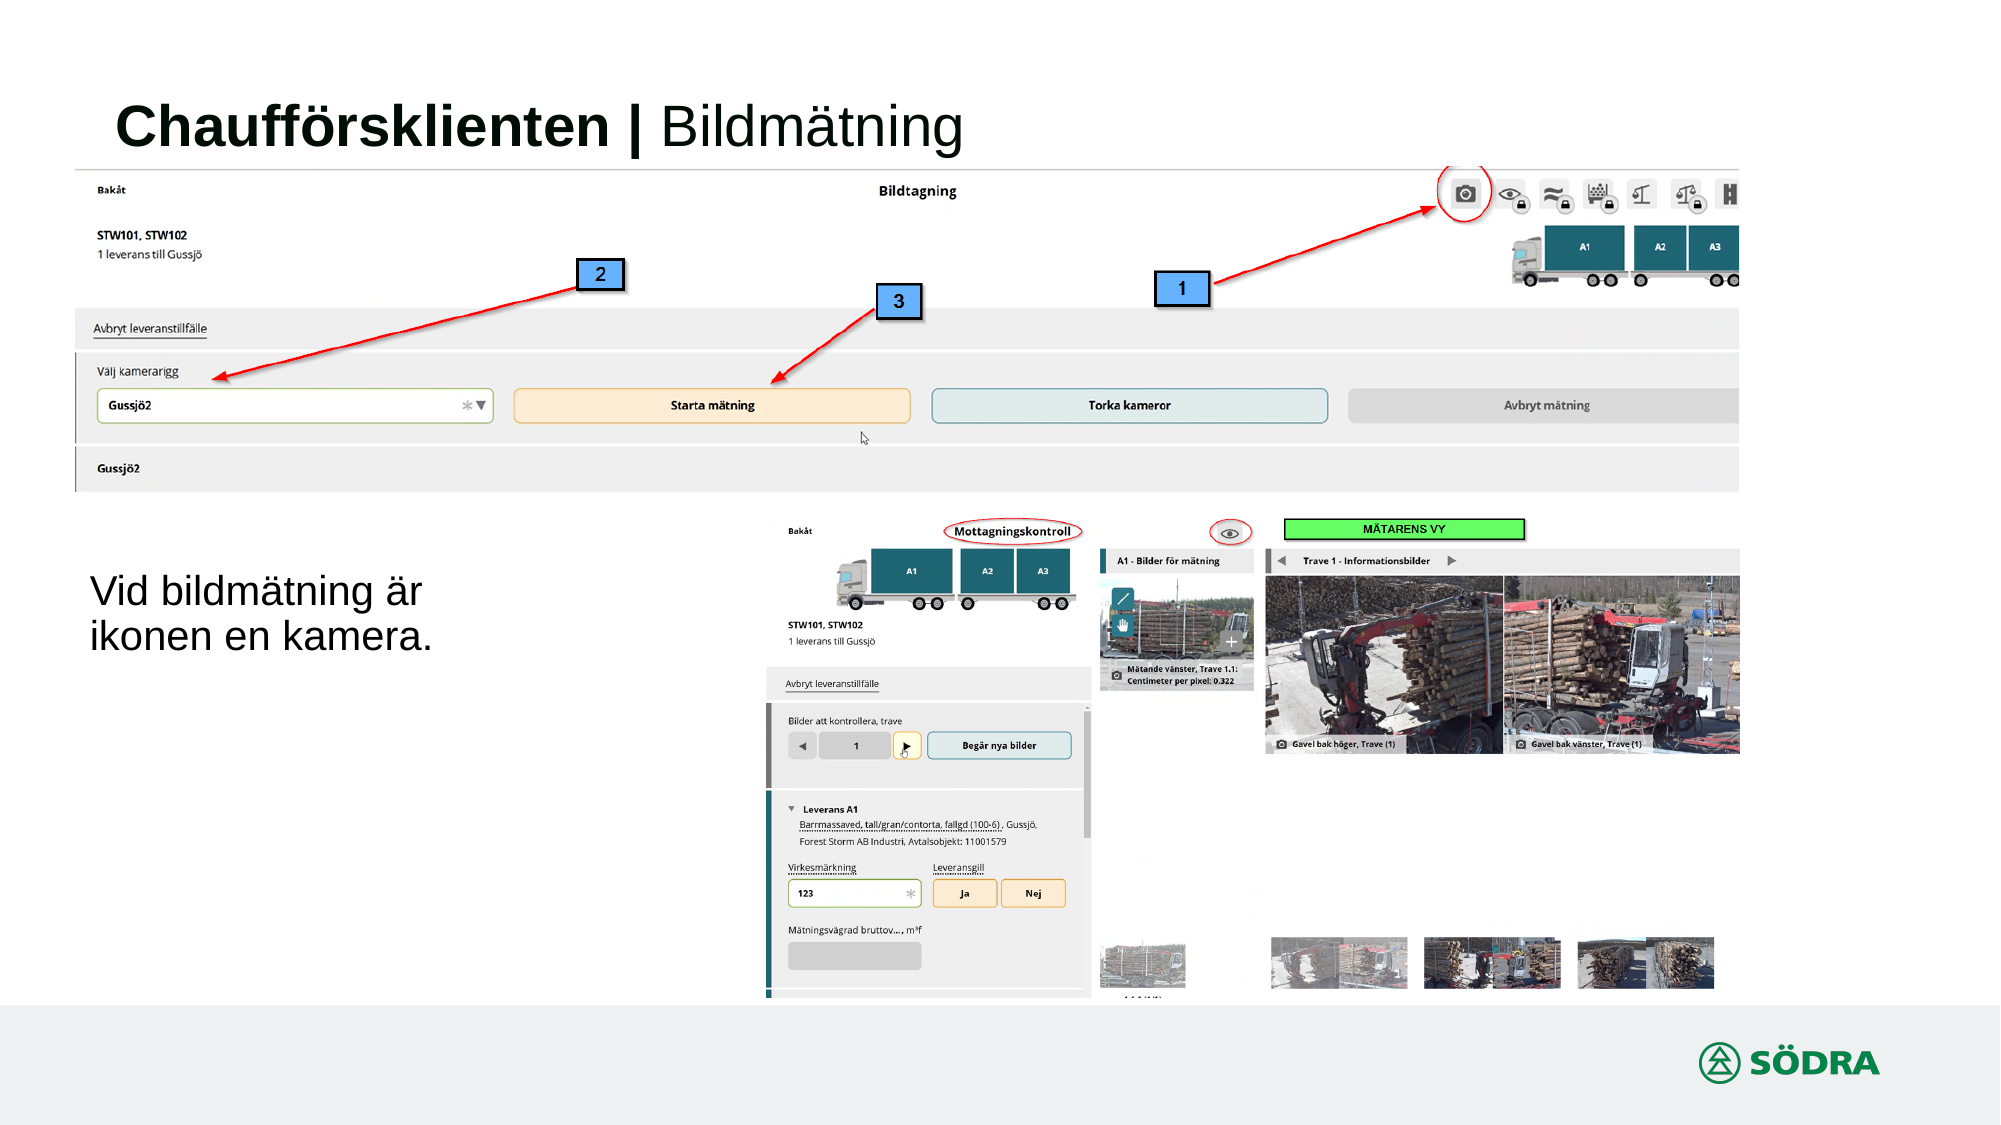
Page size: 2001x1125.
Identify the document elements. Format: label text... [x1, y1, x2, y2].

text_box Vid bildmätning är ikonen en kamera. [74, 562, 487, 725]
picture [74, 166, 1740, 998]
picture [1699, 1042, 1880, 1084]
text_box Chaufförsklienten | Bildmätning [115, 72, 1882, 167]
